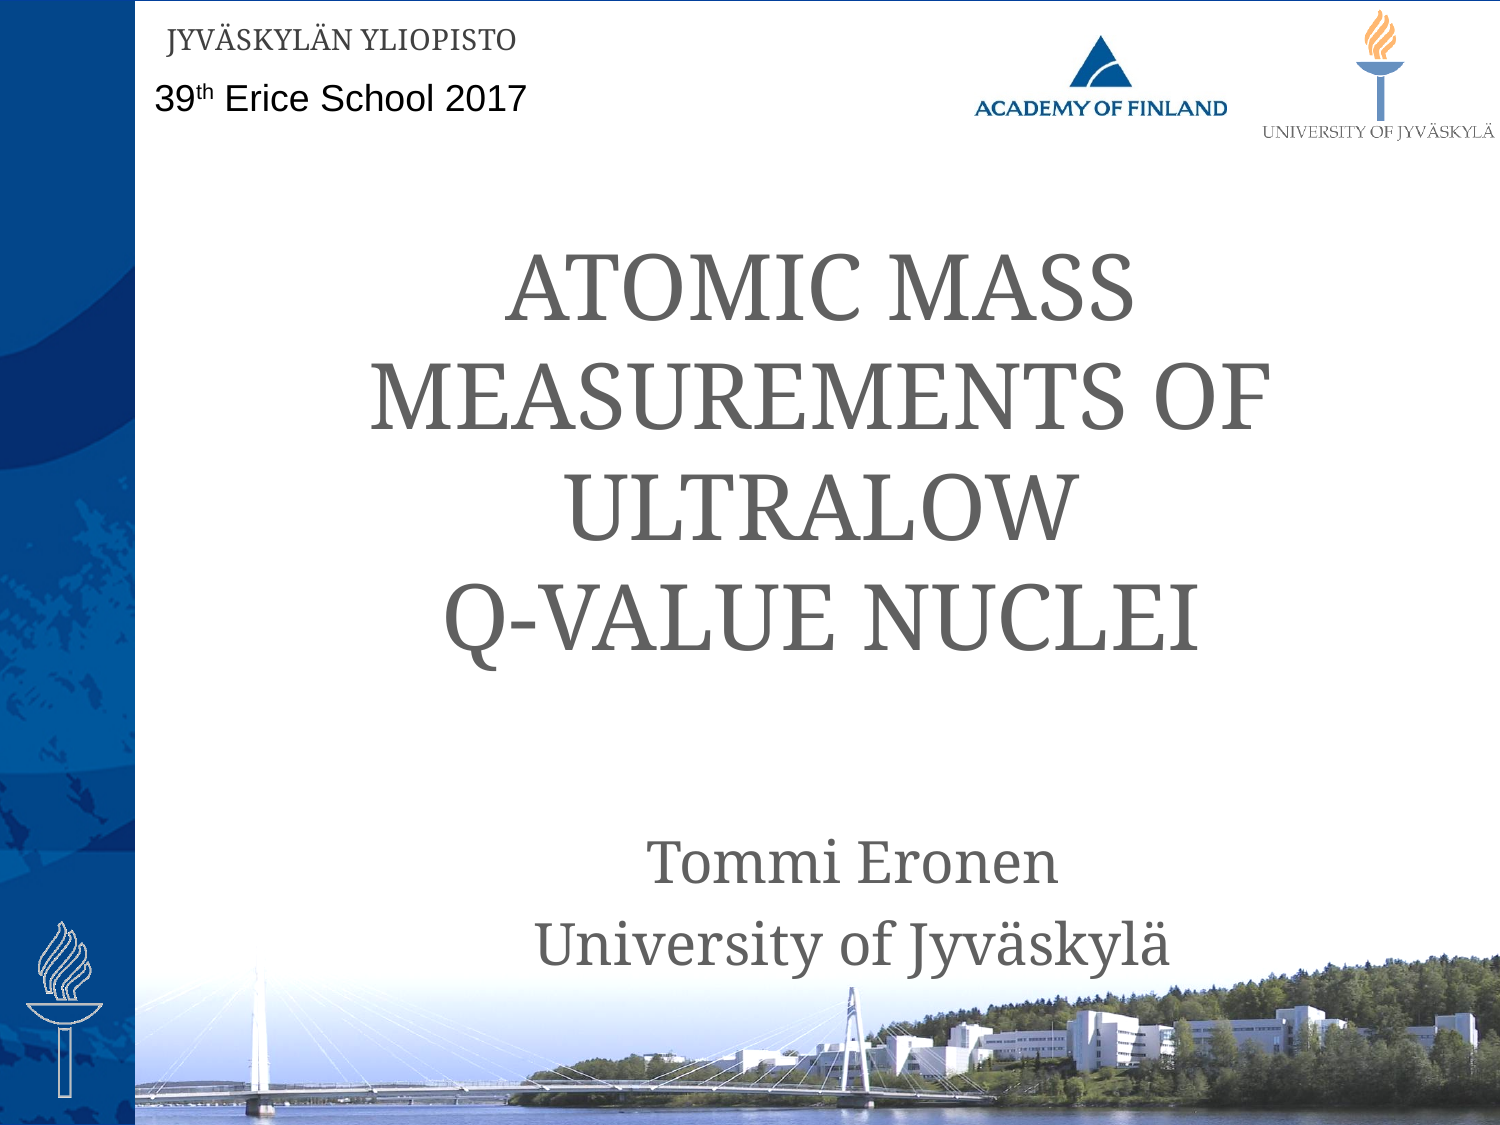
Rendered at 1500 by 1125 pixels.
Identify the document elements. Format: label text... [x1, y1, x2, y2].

subtitle Tommi Eronen University of Jyväskylä [328, 817, 1379, 922]
title Atomic mass measurements of ultralow Q-value nuclei [147, 196, 1497, 811]
picture [974, 35, 1227, 116]
text_box 39th Erice School 2017 [139, 66, 543, 127]
picture [0, 1, 1500, 1125]
picture [1260, 9, 1497, 142]
